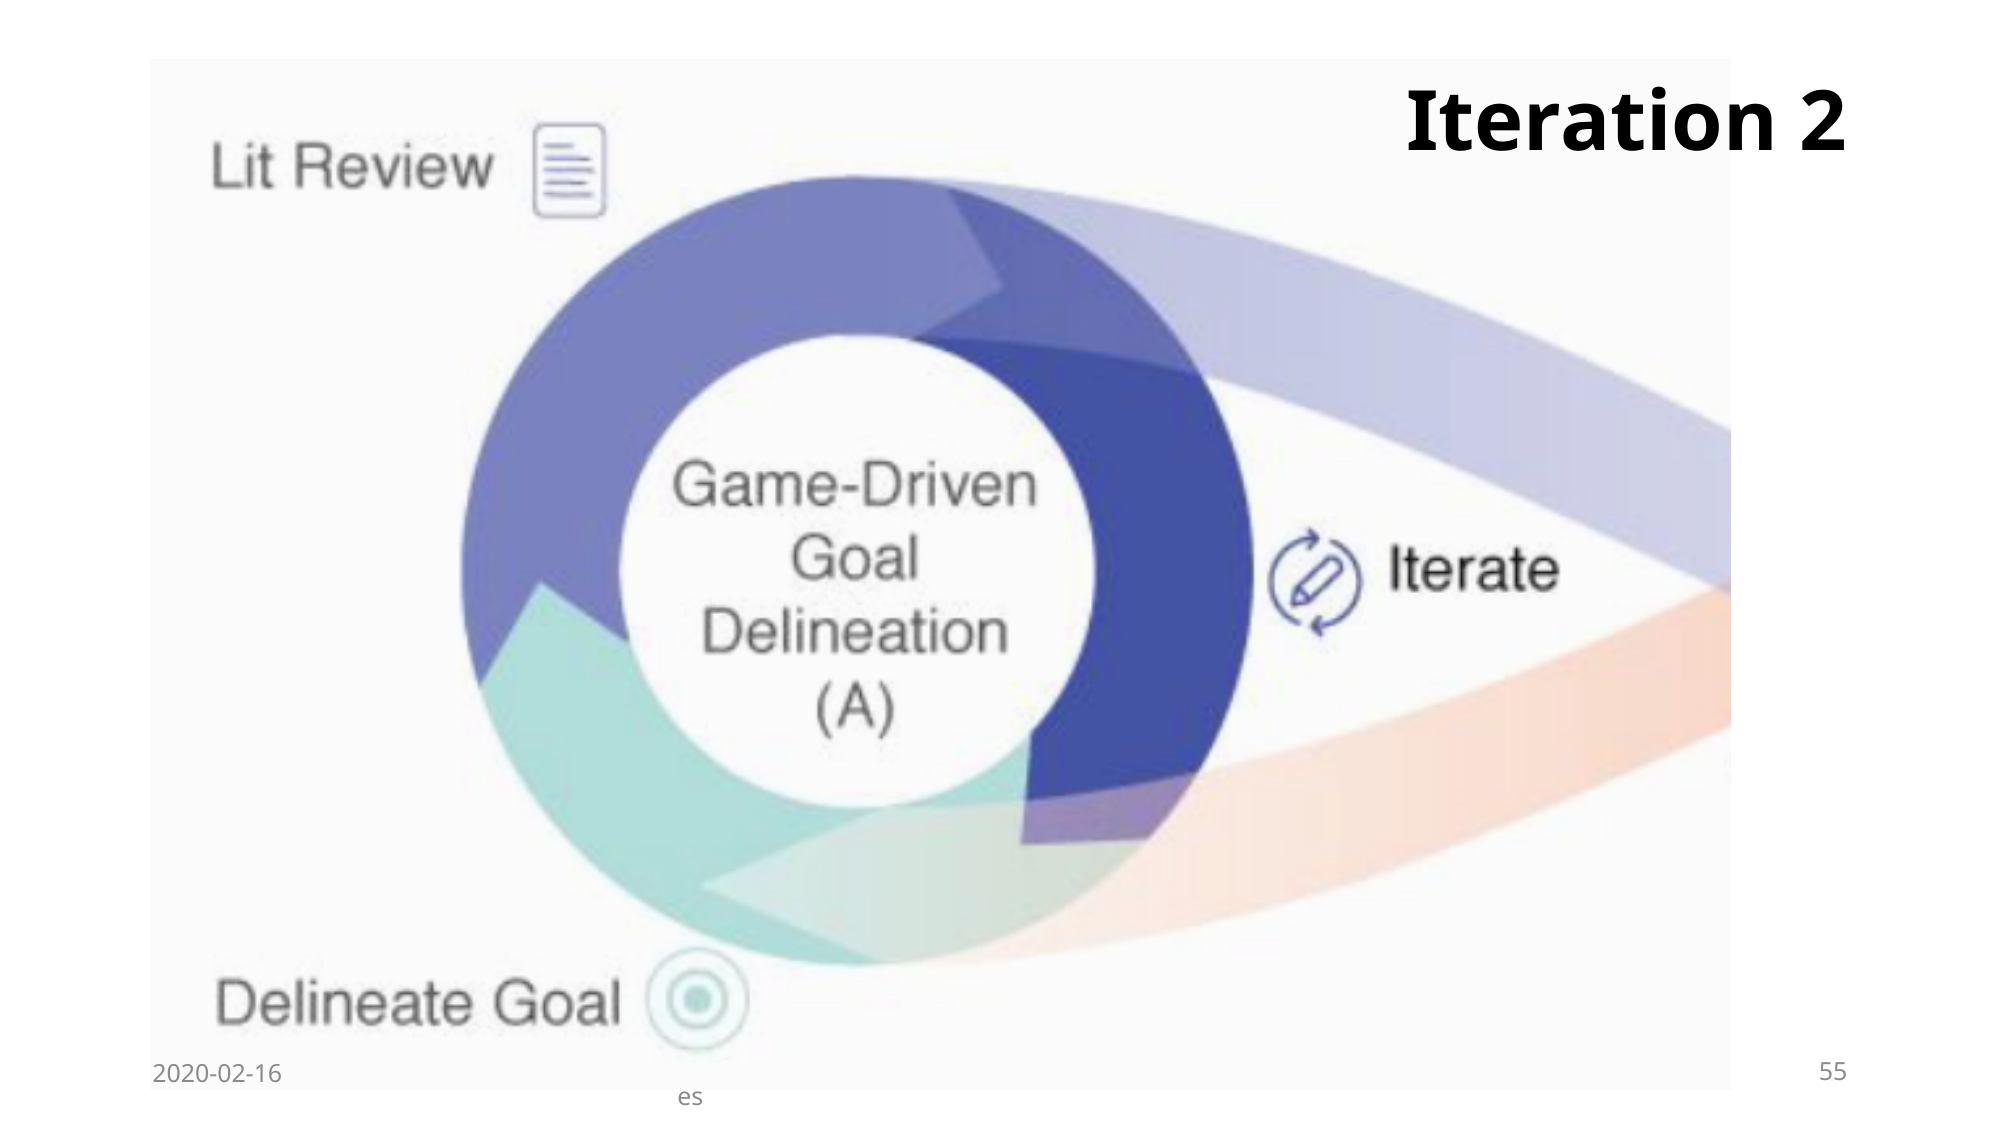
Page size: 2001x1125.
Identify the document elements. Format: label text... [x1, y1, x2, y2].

picture [149, 59, 1732, 1090]
footer 05-418/818 | Spring 2021 | Design of Educational Games [662, 1090, 1338, 1103]
text_box Iteration 2 [1732, 59, 1863, 175]
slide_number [137, 1042, 588, 1103]
slide_number 55 [1412, 1042, 1863, 1103]
